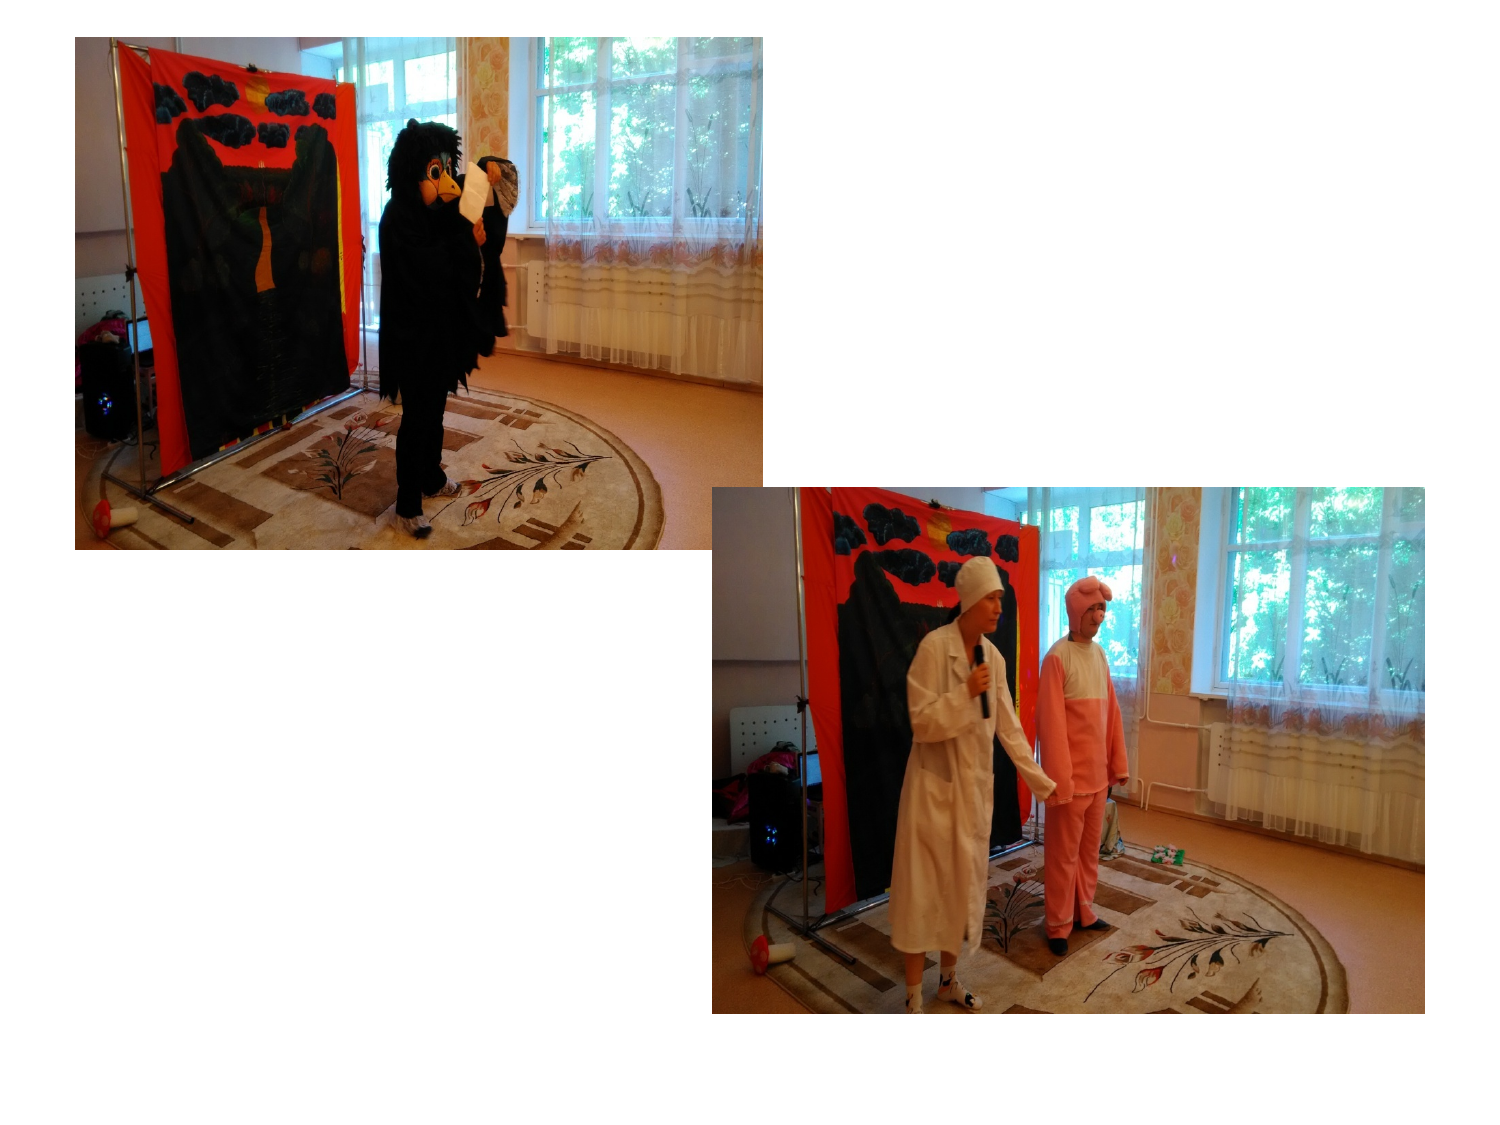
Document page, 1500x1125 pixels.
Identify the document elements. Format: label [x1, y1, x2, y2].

list [74, 37, 763, 551]
picture [712, 487, 1426, 1014]
